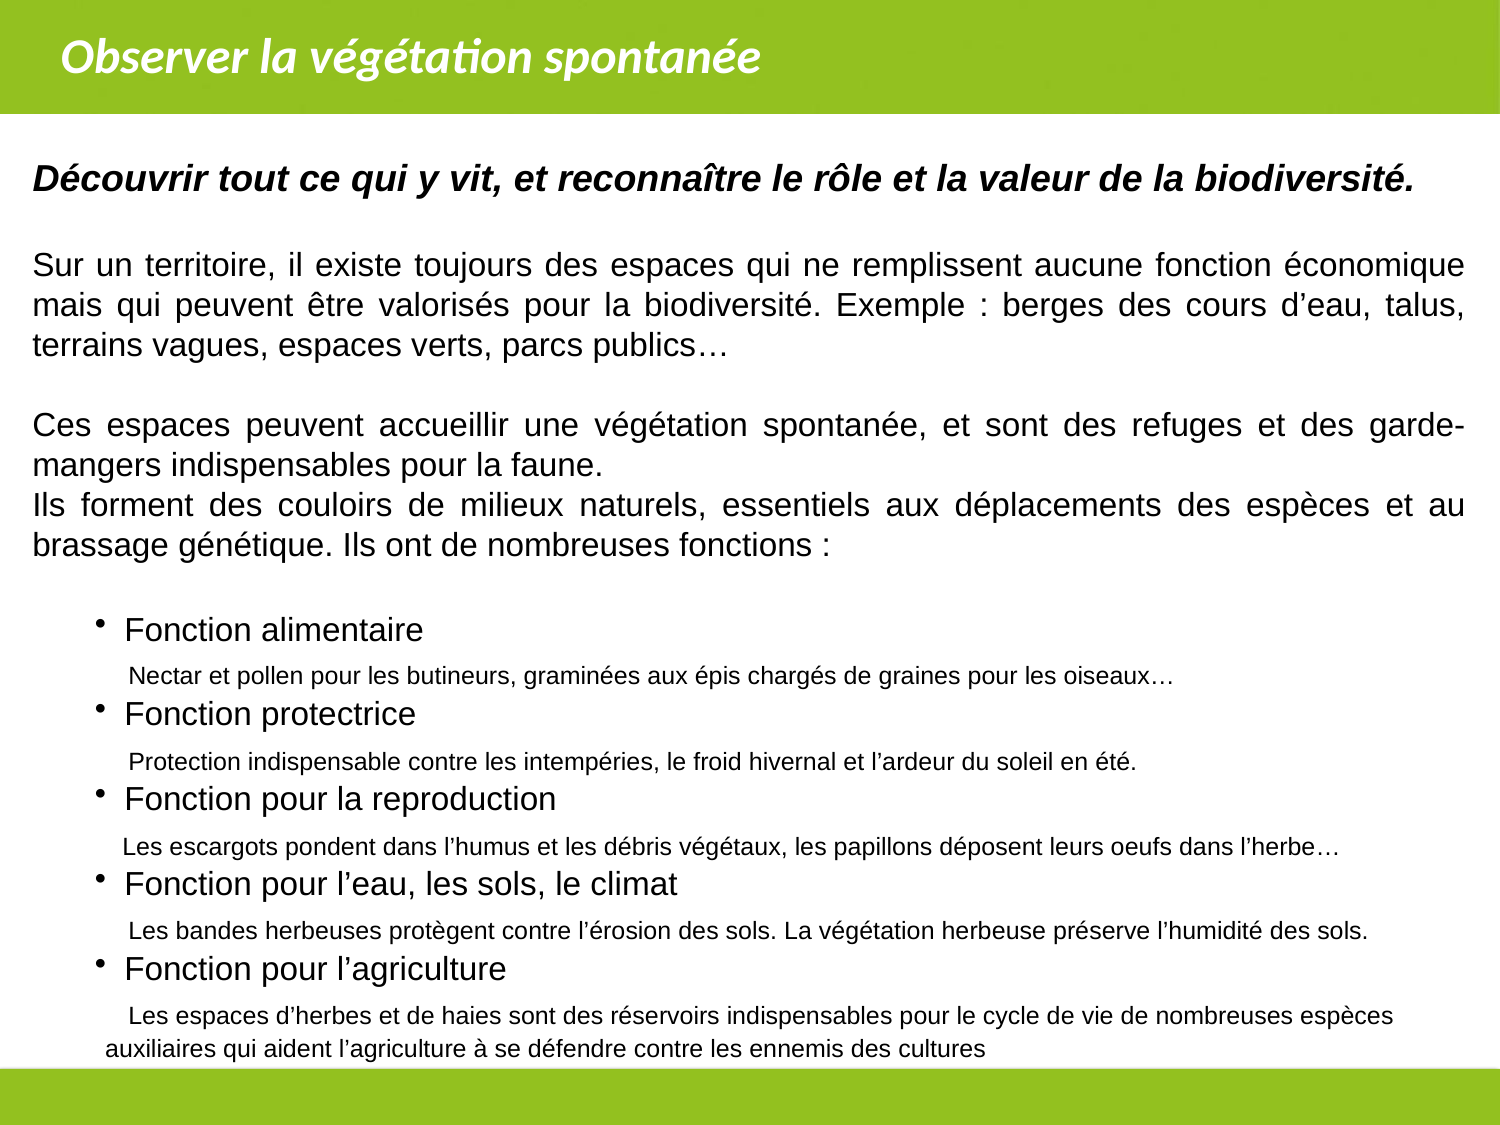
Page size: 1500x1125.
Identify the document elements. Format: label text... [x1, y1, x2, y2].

text_box [0, 1068, 1500, 1125]
picture [0, 0, 1500, 114]
text_box Découvrir tout ce qui y vit, et reconnaître le rôle et la valeur de la biodiversité. [25, 146, 1437, 206]
text_box Sur un territoire, il existe toujours des espaces qui ne remplissent aucune fonction économique mais qui peuvent être valorisés pour la biodiversité. Exemple : berges des cours d’eau, talus, terrains vagues, espaces verts, parcs publics… Ces espaces peuvent accueillir une végétation spontanée, et sont des refuges et des garde-mangers indispensables pour la faune. Ils forment des couloirs de milieux naturels, essentiels aux déplacements des espèces et au brassage génétique. Ils ont de nombreuses fonctions : Fonction alimentaire Nectar et pollen pour les butineurs, graminées aux épis chargés de graines pour les oiseaux… Fonction protectrice Protection indispensable contre les intempéries, le froid hivernal et l’ardeur du soleil en été. Fonction pour la reproduction Les escargots pondent dans l’humus et les débris végétaux, les papillons déposent leurs oeufs dans l’herbe… Fonction pour l’eau, les sols, le climat Les bandes herbeuses protègent contre l’érosion des sols. La végétation herbeuse préserve l’humidité des sols. Fonction pour l’agriculture Les espaces d’herbes et de haies sont des réservoirs indispensables pour le cycle de vie de nombreuses espèces auxiliaires qui aident l’agriculture à se défendre contre les ennemis des cultures [24, 235, 1476, 1070]
